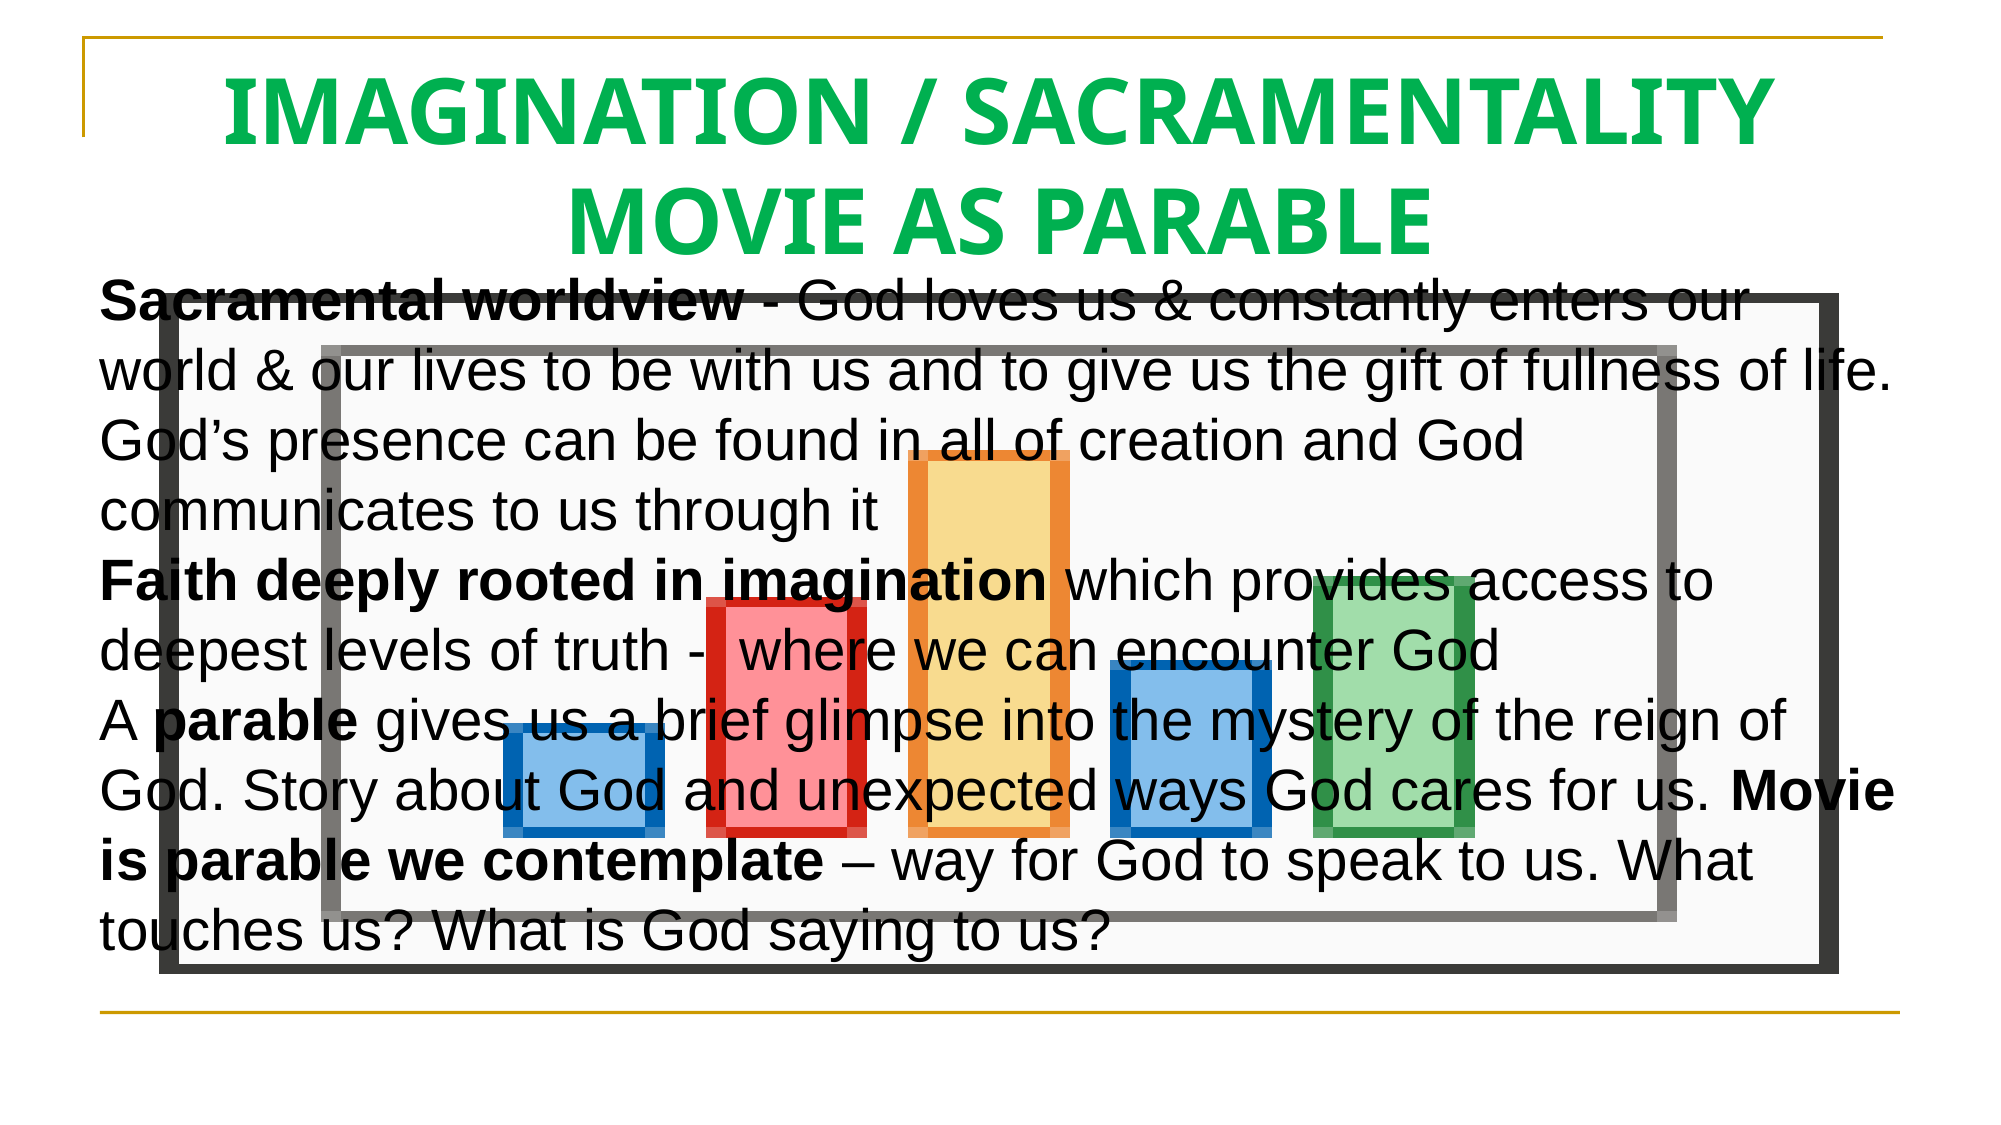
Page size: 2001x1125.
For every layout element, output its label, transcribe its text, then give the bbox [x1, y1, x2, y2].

title IMAGINATION / SACRAMENTALITY MOVIE AS PARABLE [99, 45, 1900, 233]
text_box Sacramental worldview - God loves us & constantly enters our world & our lives to be with us and to give us the gift of fullness of life. God’s presence can be found in all of creation and God communicates to us through it Faith deeply rooted in imagination which provides access to deepest levels of truth - where we can encounter God A parable gives us a brief glimpse into the mystery of the reign of God. Story about God and unexpected ways God cares for us. Movie is parable we contemplate – way for God to speak to us. What touches us? What is God saying to us? [99, 262, 1900, 1006]
